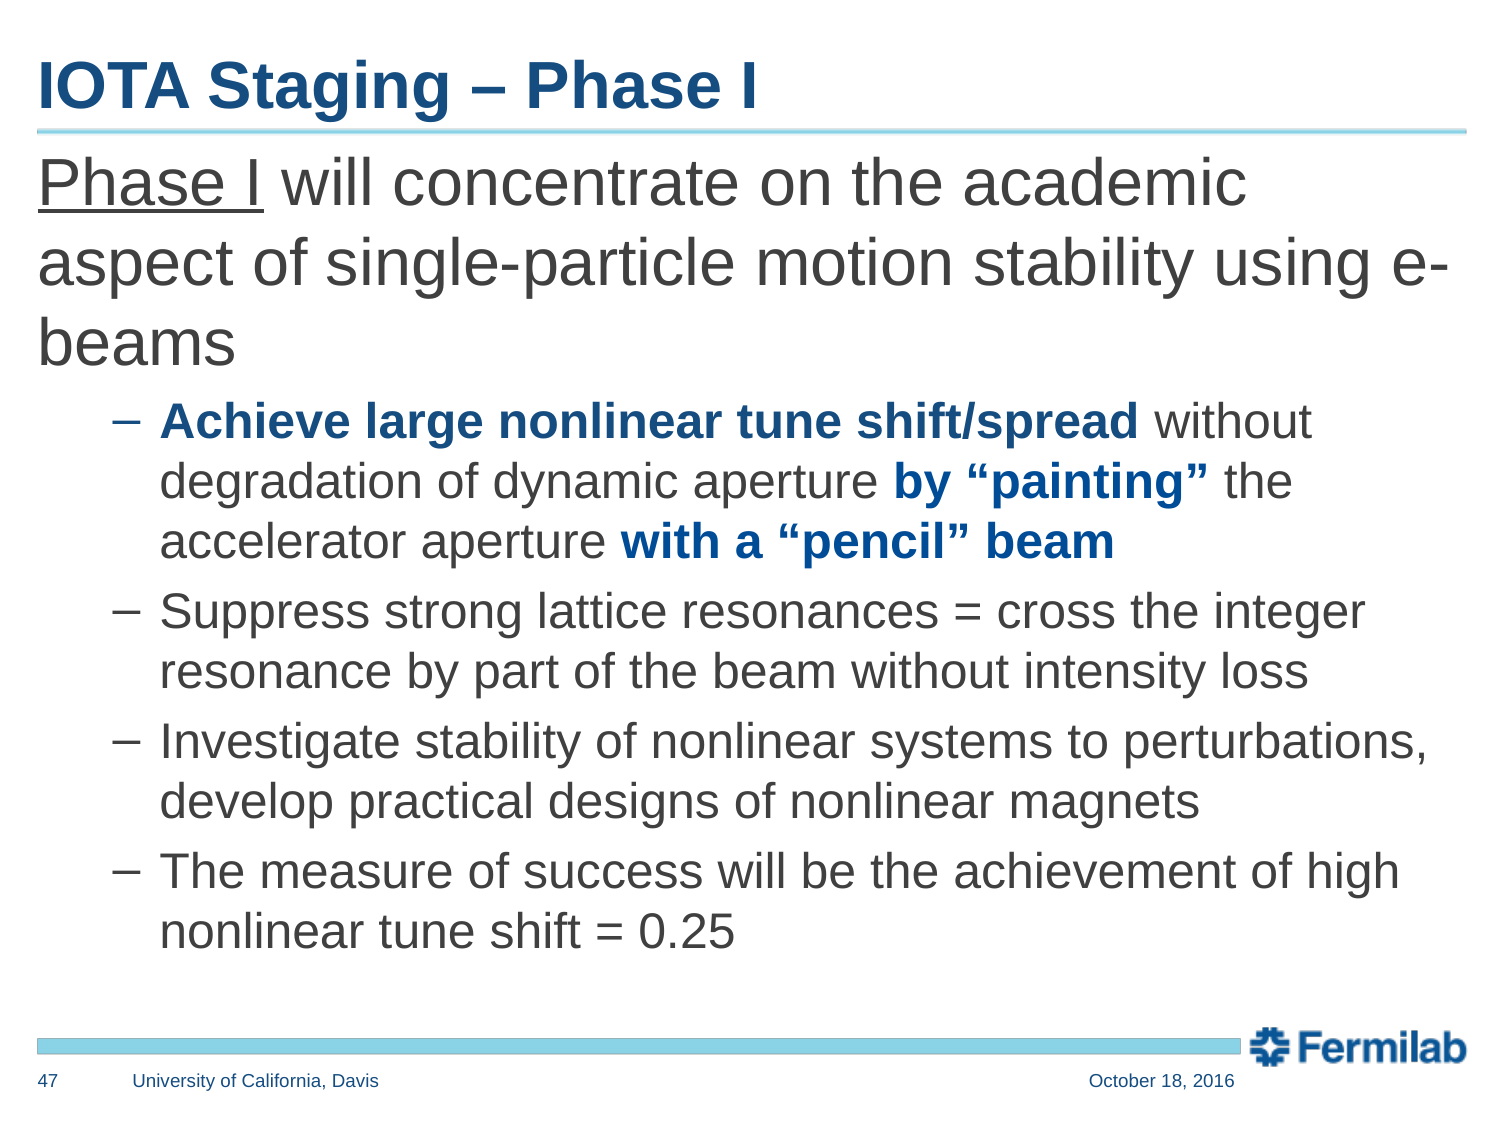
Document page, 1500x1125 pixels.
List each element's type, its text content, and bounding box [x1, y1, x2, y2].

list Phase I will concentrate on the academic aspect of single-particle motion stability using e- beams Achieve large nonlinear tune shift/spread without degradation of dynamic aperture by “painting” the accelerator aperture with a “pencil” beam Suppress strong lattice resonances = cross the integer resonance by part of the beam without intensity loss Investigate stability of nonlinear systems to perturbations, develop practical designs of nonlinear magnets The measure of success will be the achievement of high nonlinear tune shift = 0.25 [37, 138, 1461, 957]
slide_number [1058, 1068, 1235, 1109]
slide_number 47 [37, 1068, 111, 1109]
footer University of California, Davis [132, 1068, 1014, 1109]
title IOTA Staging – Phase I [37, 17, 1463, 123]
